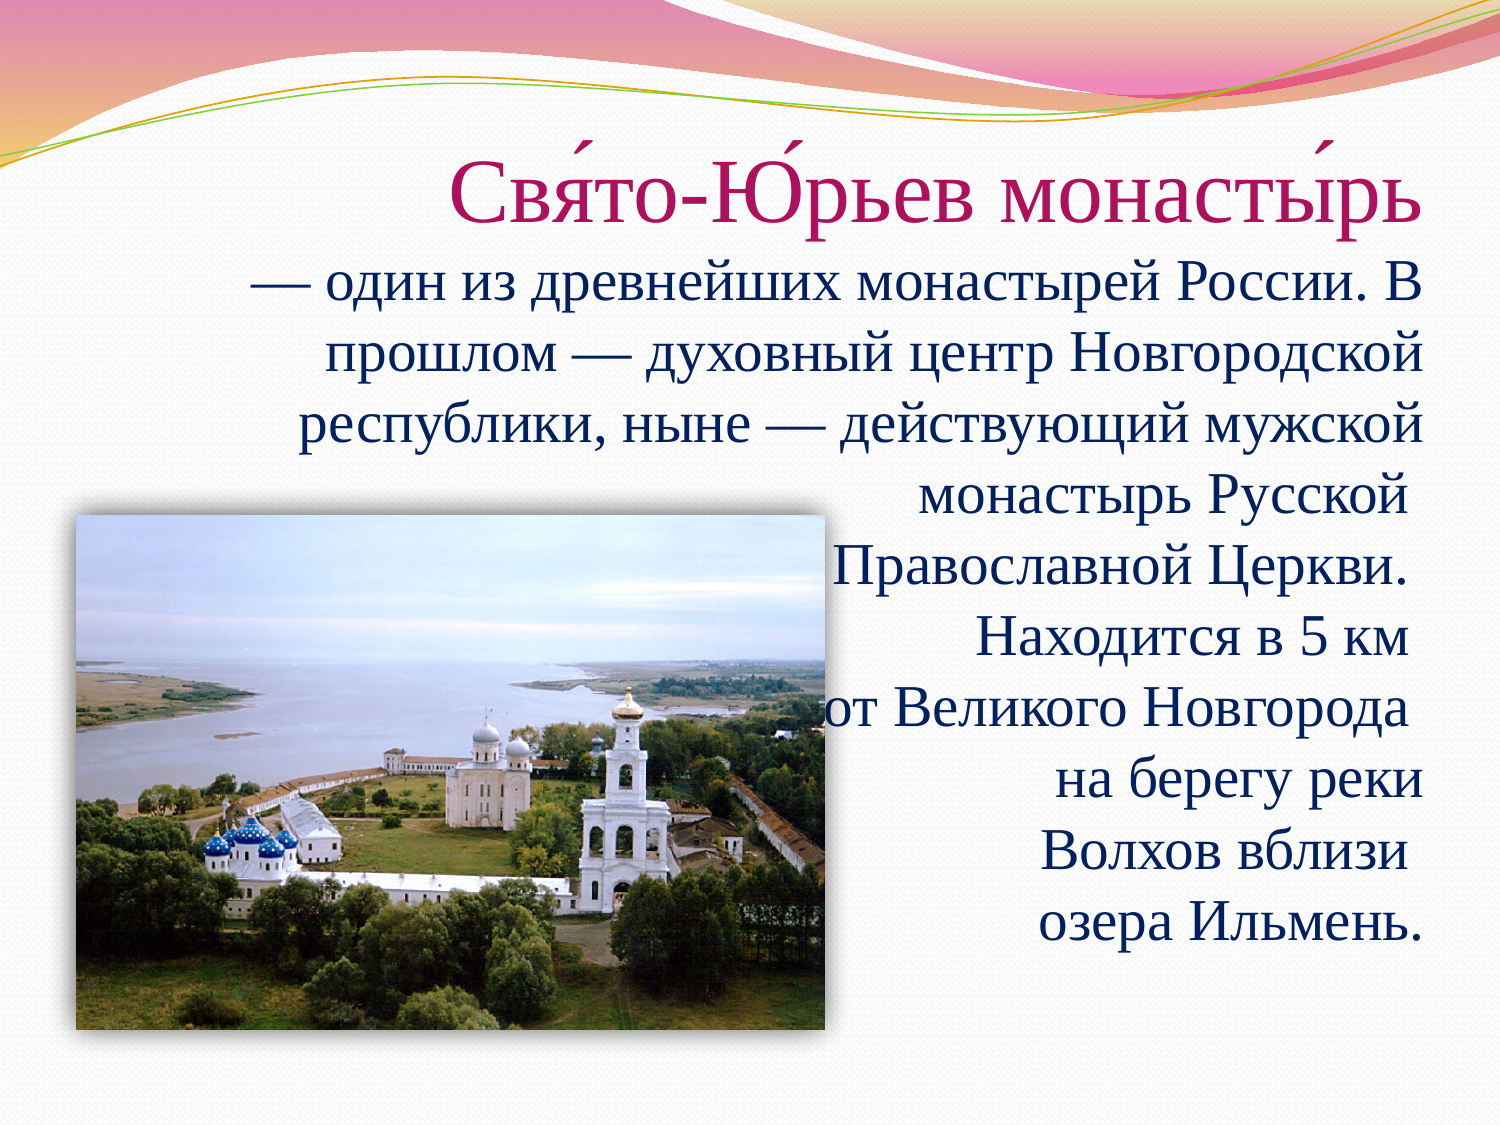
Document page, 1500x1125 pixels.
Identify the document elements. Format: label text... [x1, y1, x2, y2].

title Свя́то-Ю́рьев монасты́рь — один из древнейших монастырей России. В прошлом — духовный центр Новгородской республики, ныне — действующий мужской монастырь Русской Православной Церкви. Находится в 5 км от Великого Новгорода на берегу реки Волхов вблизи озера Ильмень. [75, 115, 1425, 1024]
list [76, 514, 825, 1030]
